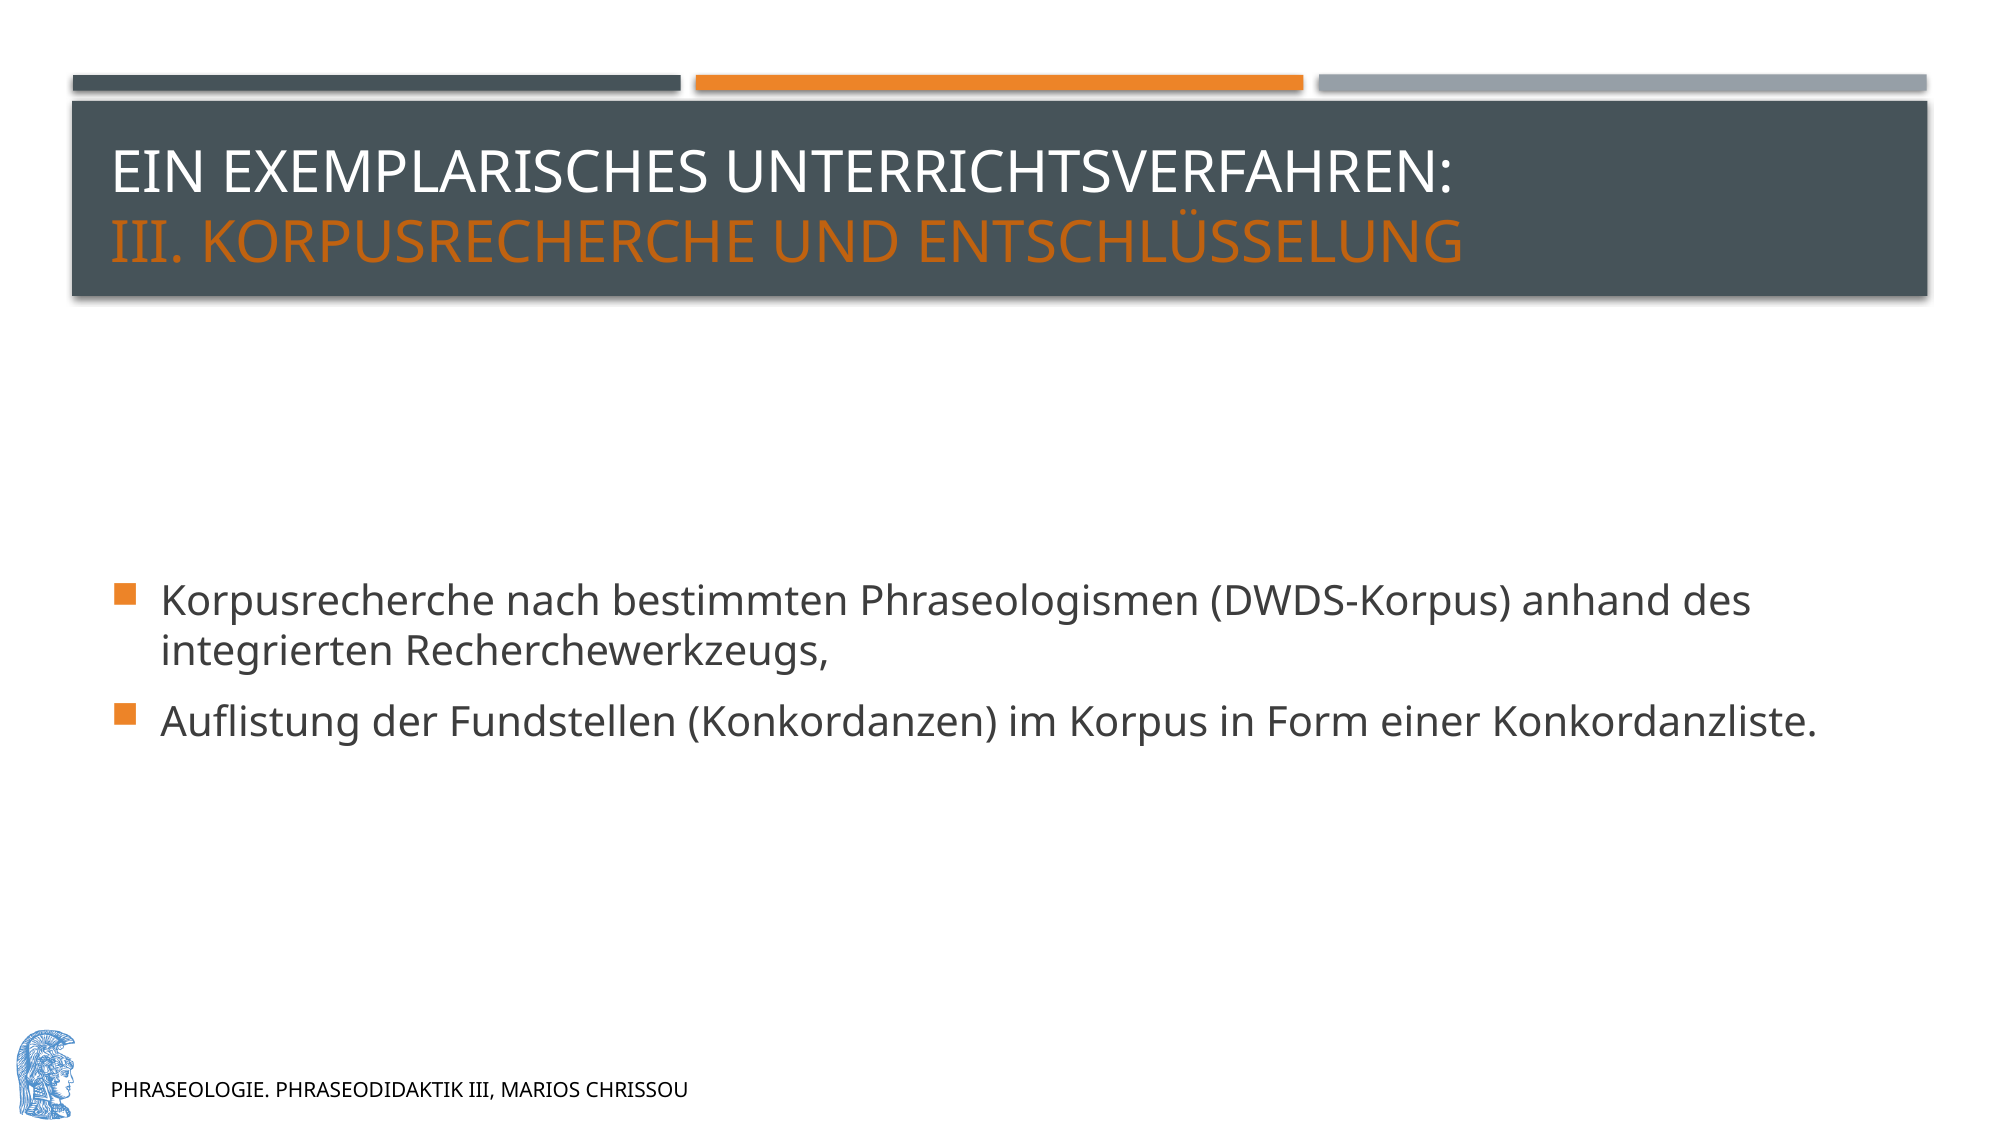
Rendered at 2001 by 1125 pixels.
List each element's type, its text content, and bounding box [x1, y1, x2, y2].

title ein exemplarisches unterrichtsverfahren: III. KorpusRecherche und Entschlüsselung [95, 115, 1905, 282]
picture [9, 1026, 81, 1120]
list Korpusrecherche nach bestimmten Phraseologismen (DWDS-Korpus) anhand des integrierten Recherchewerkzeugs, Auflistung der Fundstellen (Konkordanzen) im Korpus in Form einer Konkordanzliste. [95, 357, 1905, 962]
